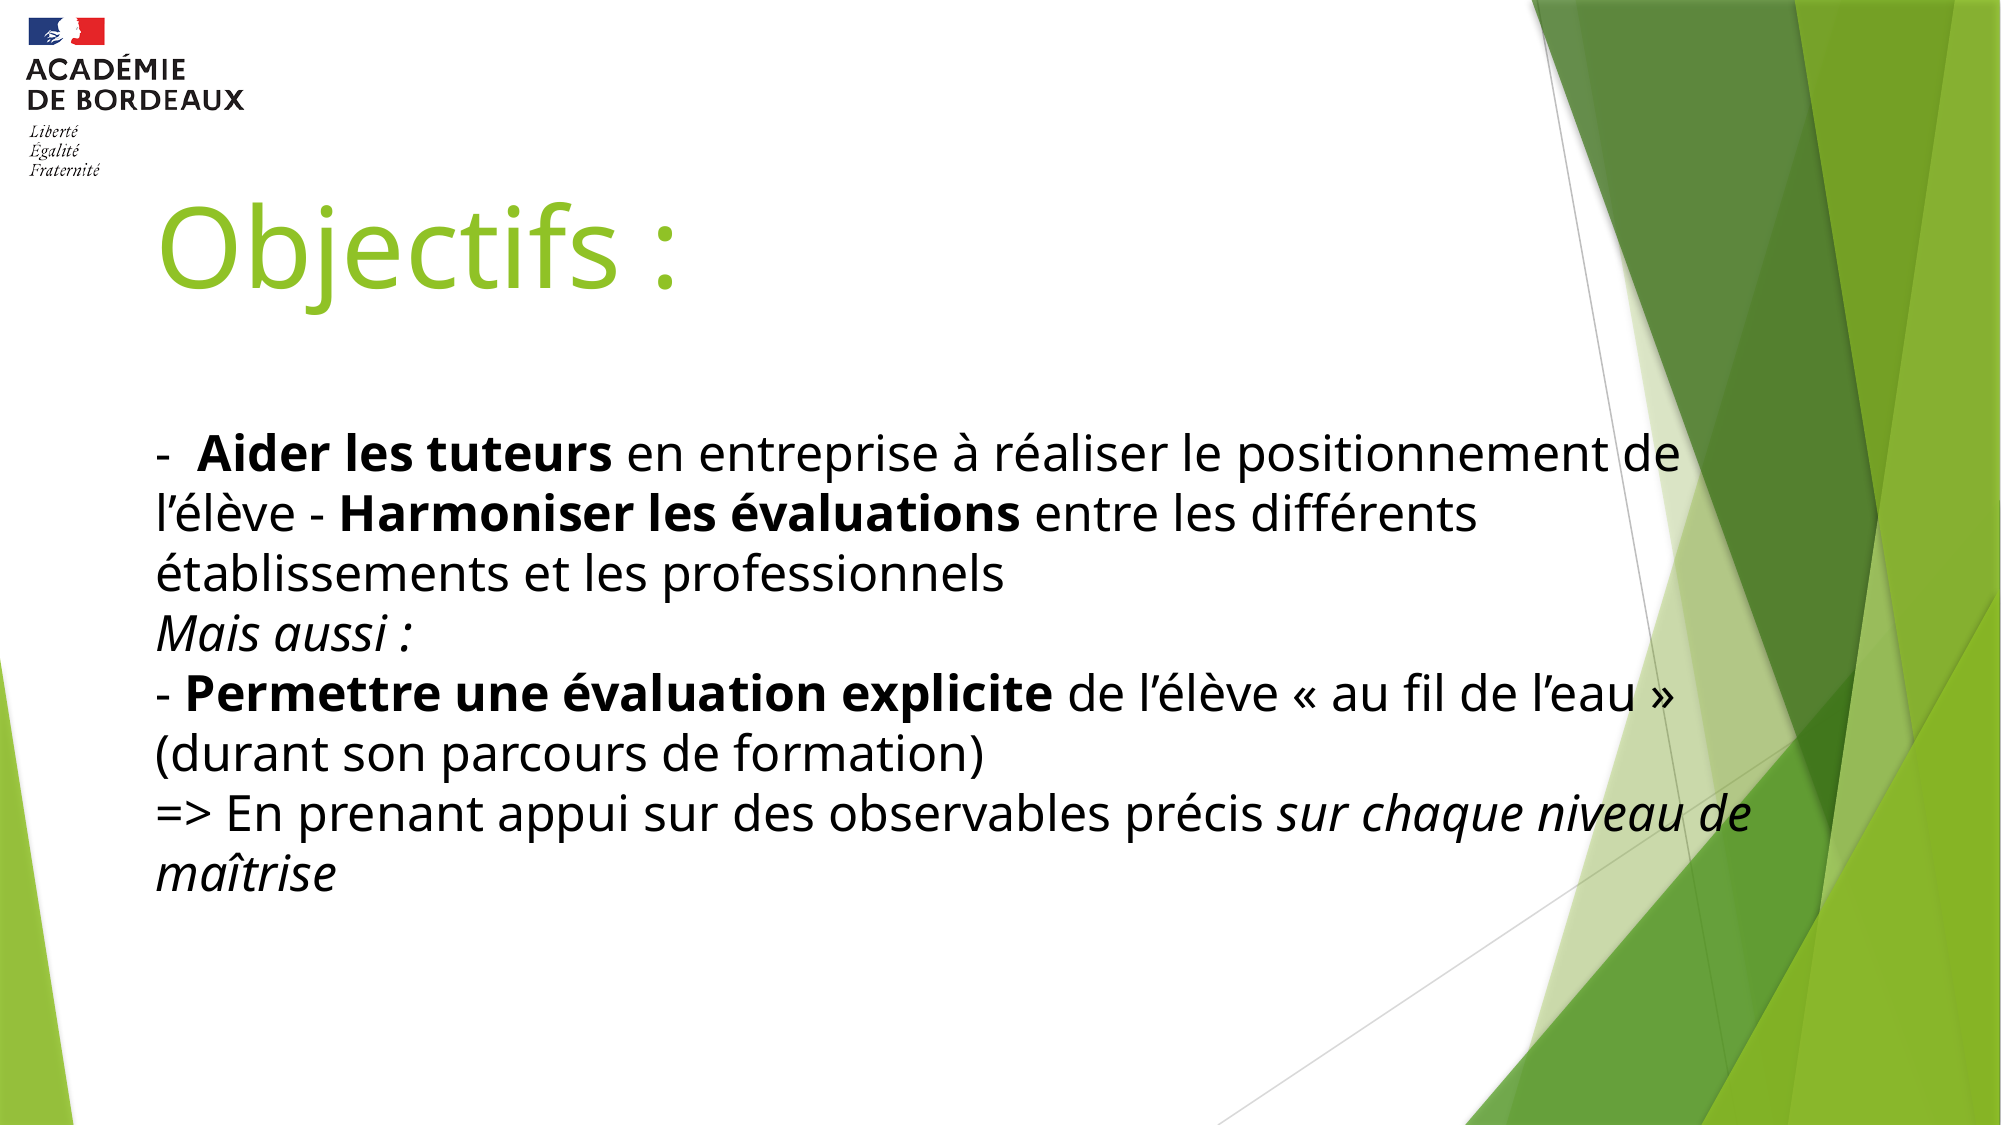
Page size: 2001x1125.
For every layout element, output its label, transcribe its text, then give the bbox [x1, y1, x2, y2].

picture [0, 2, 283, 213]
text_box Objectifs : - Aider les tuteurs en entreprise à réaliser le positionnement de l’élève - Harmoniser les évaluations entre les différents établissements et les professionnels Mais aussi : - Permettre une évaluation explicite de l’élève « au fil de l’eau » (durant son parcours de formation) => En prenant appui sur des observables précis sur chaque niveau de maîtrise [141, 168, 1816, 341]
